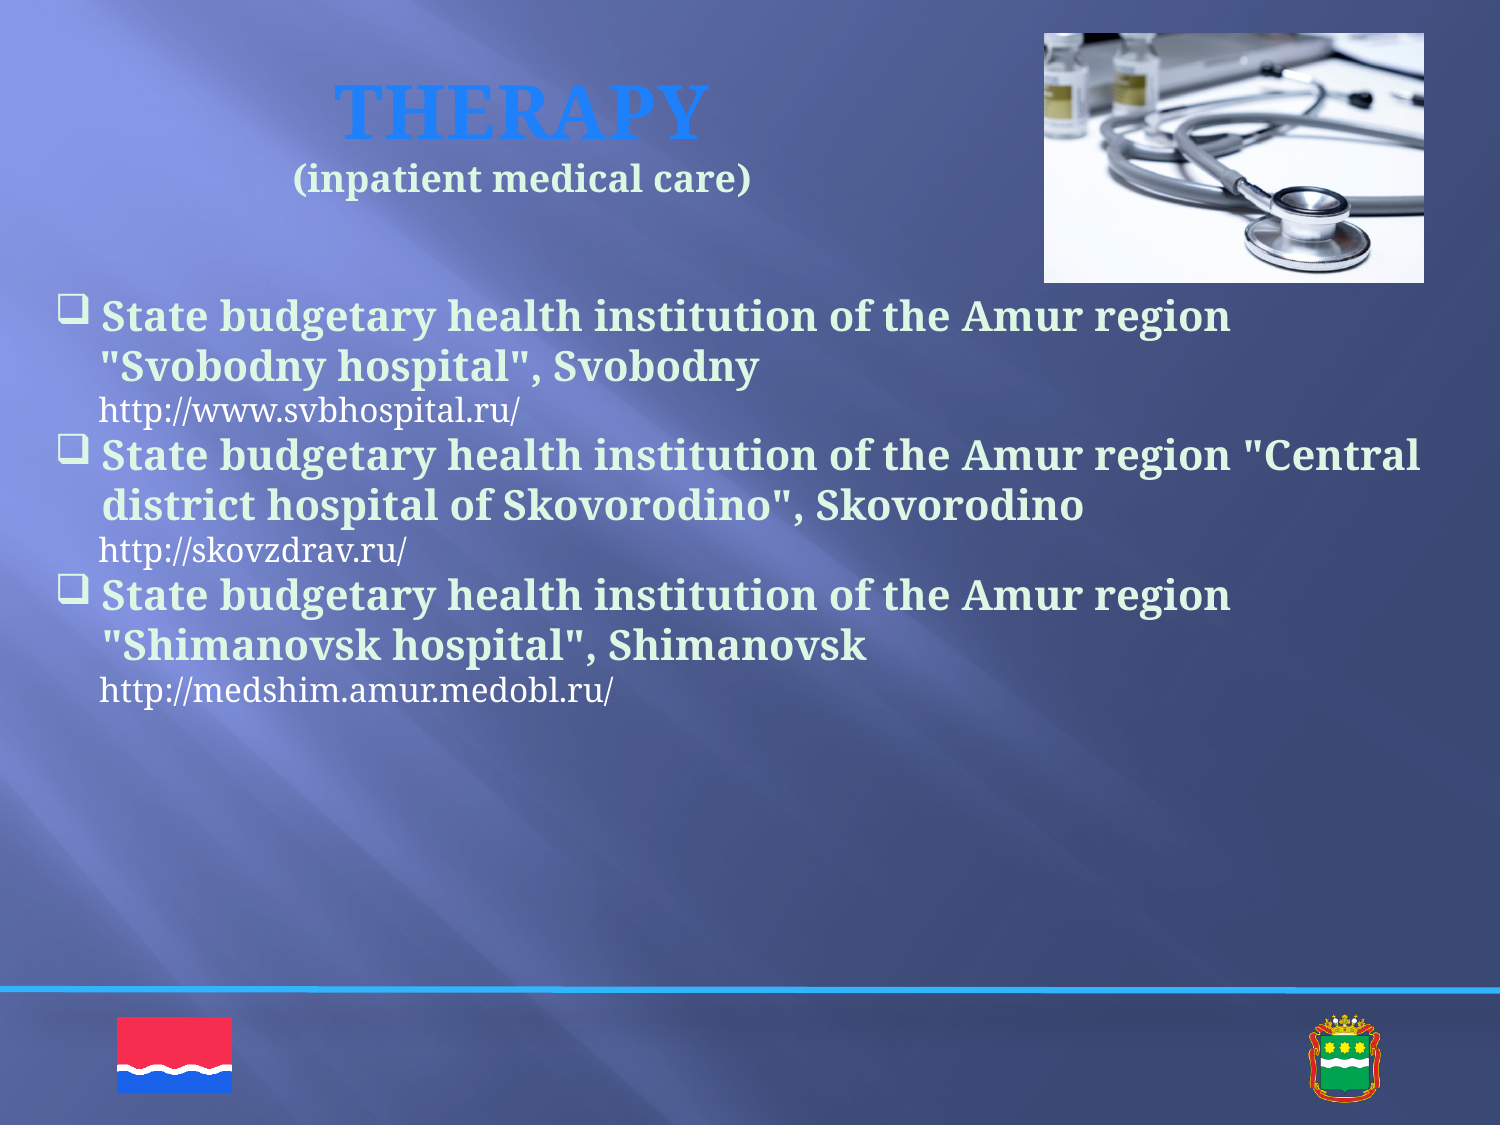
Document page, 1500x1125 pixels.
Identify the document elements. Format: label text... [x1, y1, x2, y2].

picture [117, 1016, 232, 1093]
text_box State budgetary health institution of the Amur region "Svobodny hospital", Svobodny http://www.svbhospital.ru/ State budgetary health institution of the Amur region "Central district hospital of Skovorodino", Skovorodino http://skovzdrav.ru/ State budgetary health institution of the Amur region "Shimanovsk hospital", Shimanovsk http://medshim.amur.medobl.ru/ [54, 289, 1446, 710]
picture [1044, 32, 1424, 284]
text_box THERAPY [0, 87, 1044, 154]
text_box (inpatient medical care) [0, 154, 1044, 200]
picture [1307, 1013, 1381, 1103]
